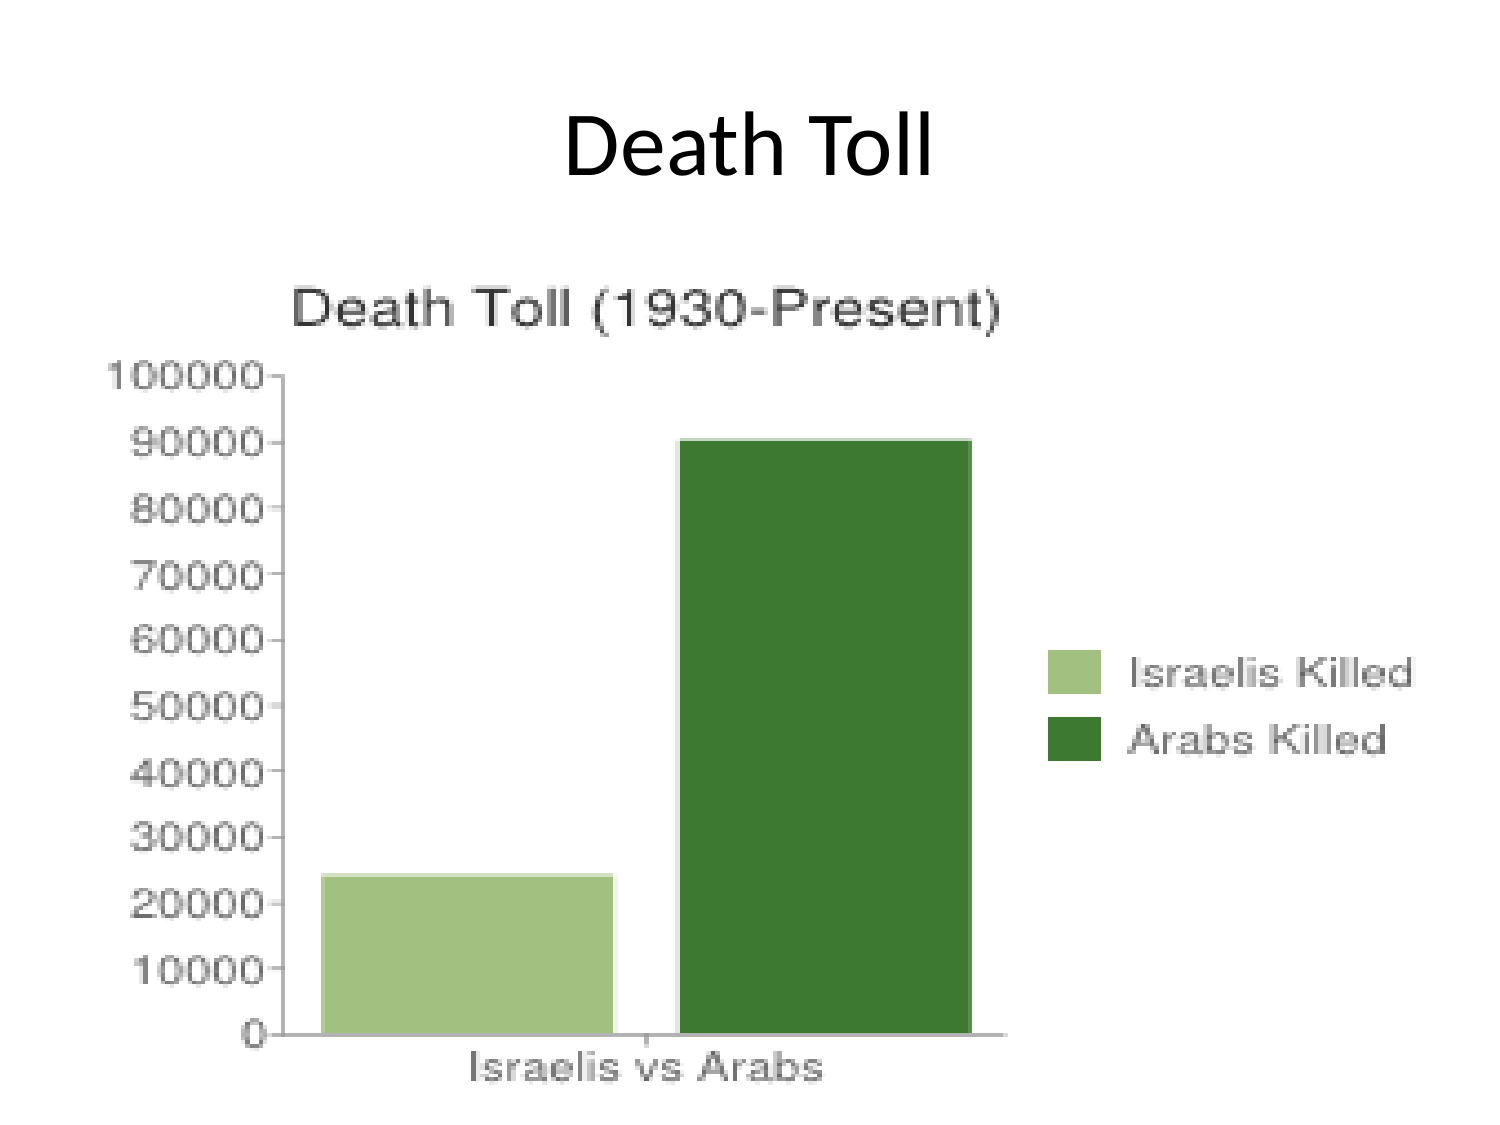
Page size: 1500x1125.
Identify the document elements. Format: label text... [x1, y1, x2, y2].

title Death Toll [75, 45, 1425, 233]
picture [94, 267, 1426, 1104]
